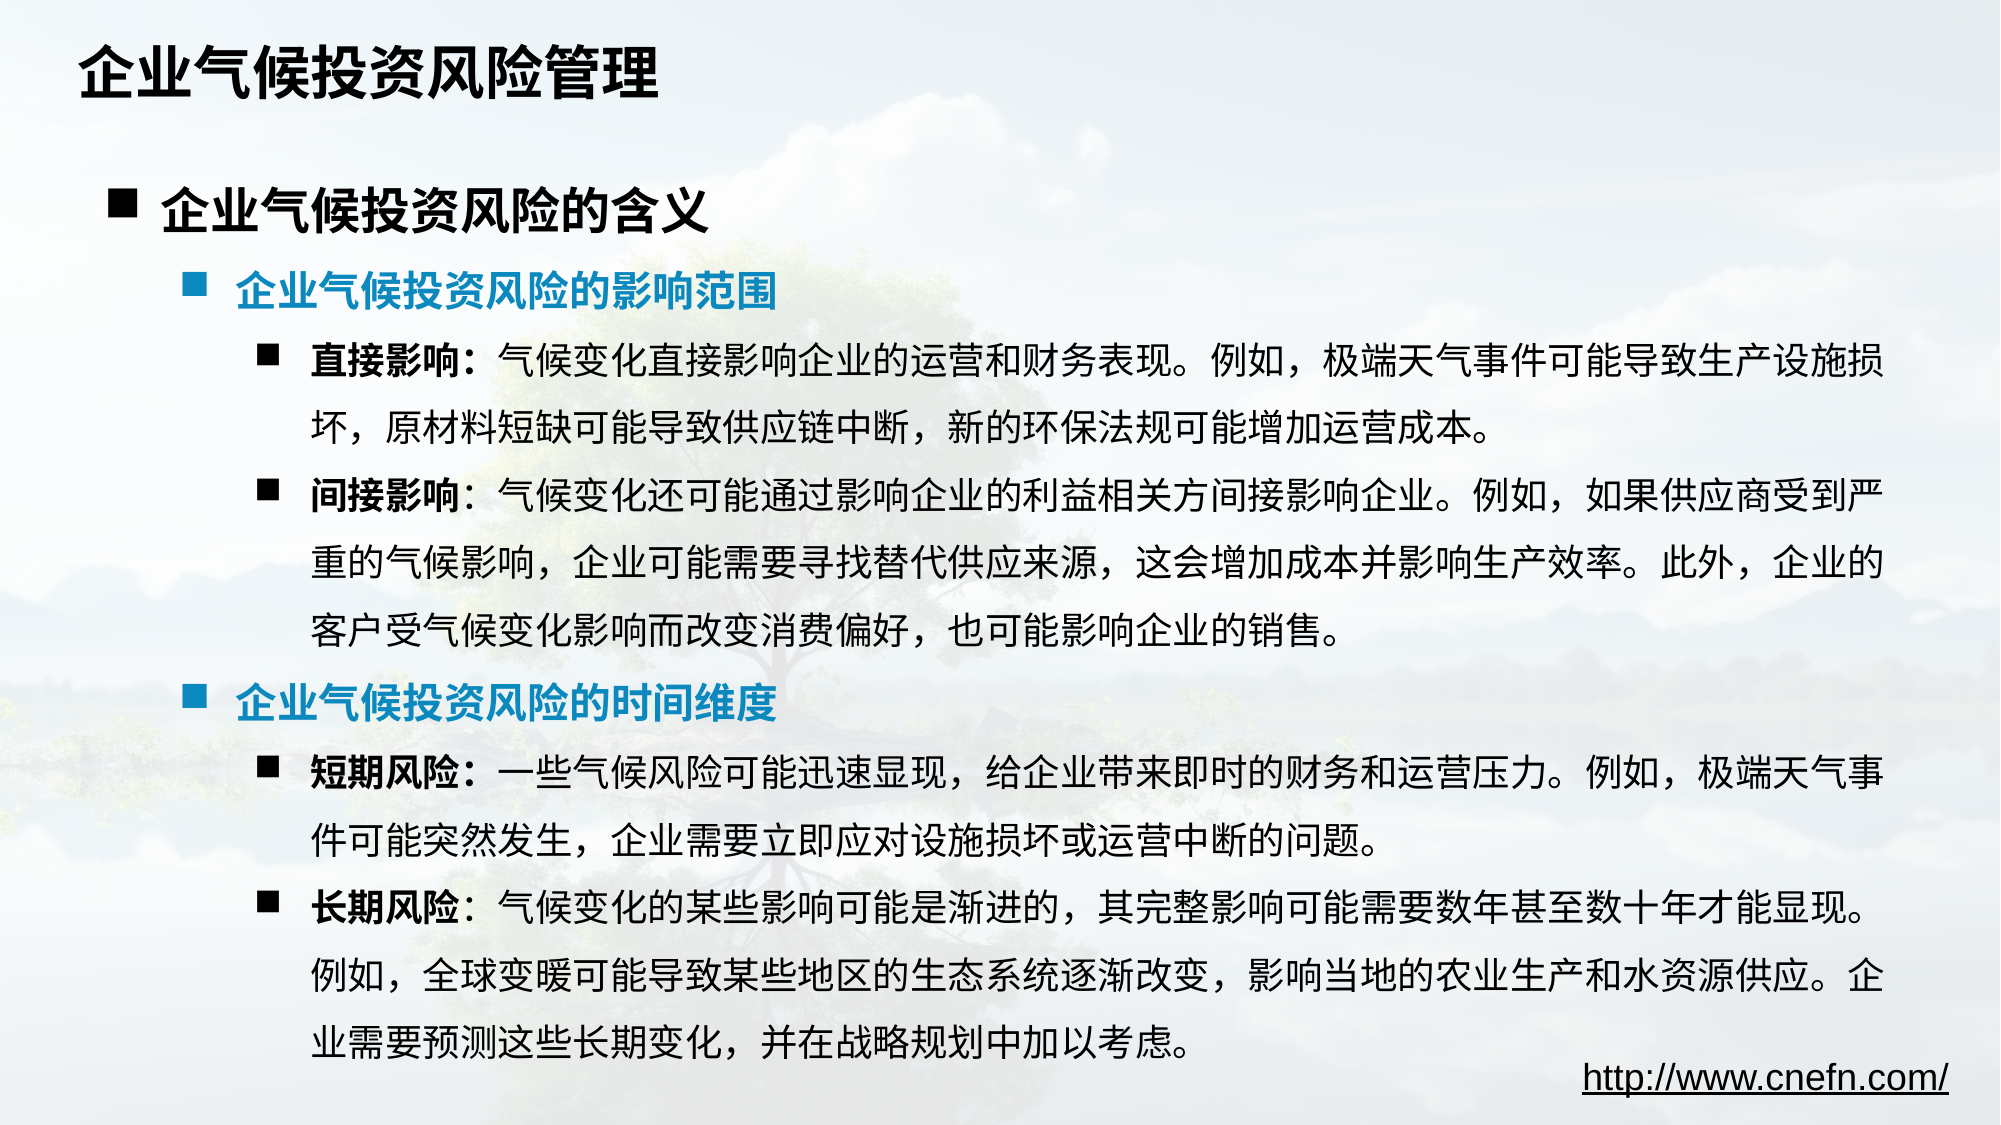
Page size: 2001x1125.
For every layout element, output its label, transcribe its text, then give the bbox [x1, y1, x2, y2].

text_box 企业气候投资风险的含义 企业气候投资风险的影响范围 直接影响：气候变化直接影响企业的运营和财务表现。例如，极端天气事件可能导致生产设施损坏，原材料短缺可能导致供应链中断，新的环保法规可能增加运营成本。 间接影响：气候变化还可能通过影响企业的利益相关方间接影响企业。例如，如果供应商受到严重的气候影响，企业可能需要寻找替代供应来源，这会增加成本并影响生产效率。此外，企业的客户受气候变化影响而改变消费偏好，也可能影响企业的销售。 企业气候投资风险的时间维度 短期风险：一些气候风险可能迅速显现，给企业带来即时的财务和运营压力。例如，极端天气事件可能突然发生，企业需要立即应对设施损坏或运营中断的问题。 长期风险：气候变化的某些影响可能是渐进的，其完整影响可能需要数年甚至数十年才能显现。例如，全球变暖可能导致某些地区的生态系统逐渐改变，影响当地的农业生产和水资源供应。企业需要预测这些长期变化，并在战略规划中加以考虑。 [89, 141, 1911, 1072]
title 企业气候投资风险管理 [62, 22, 1160, 114]
